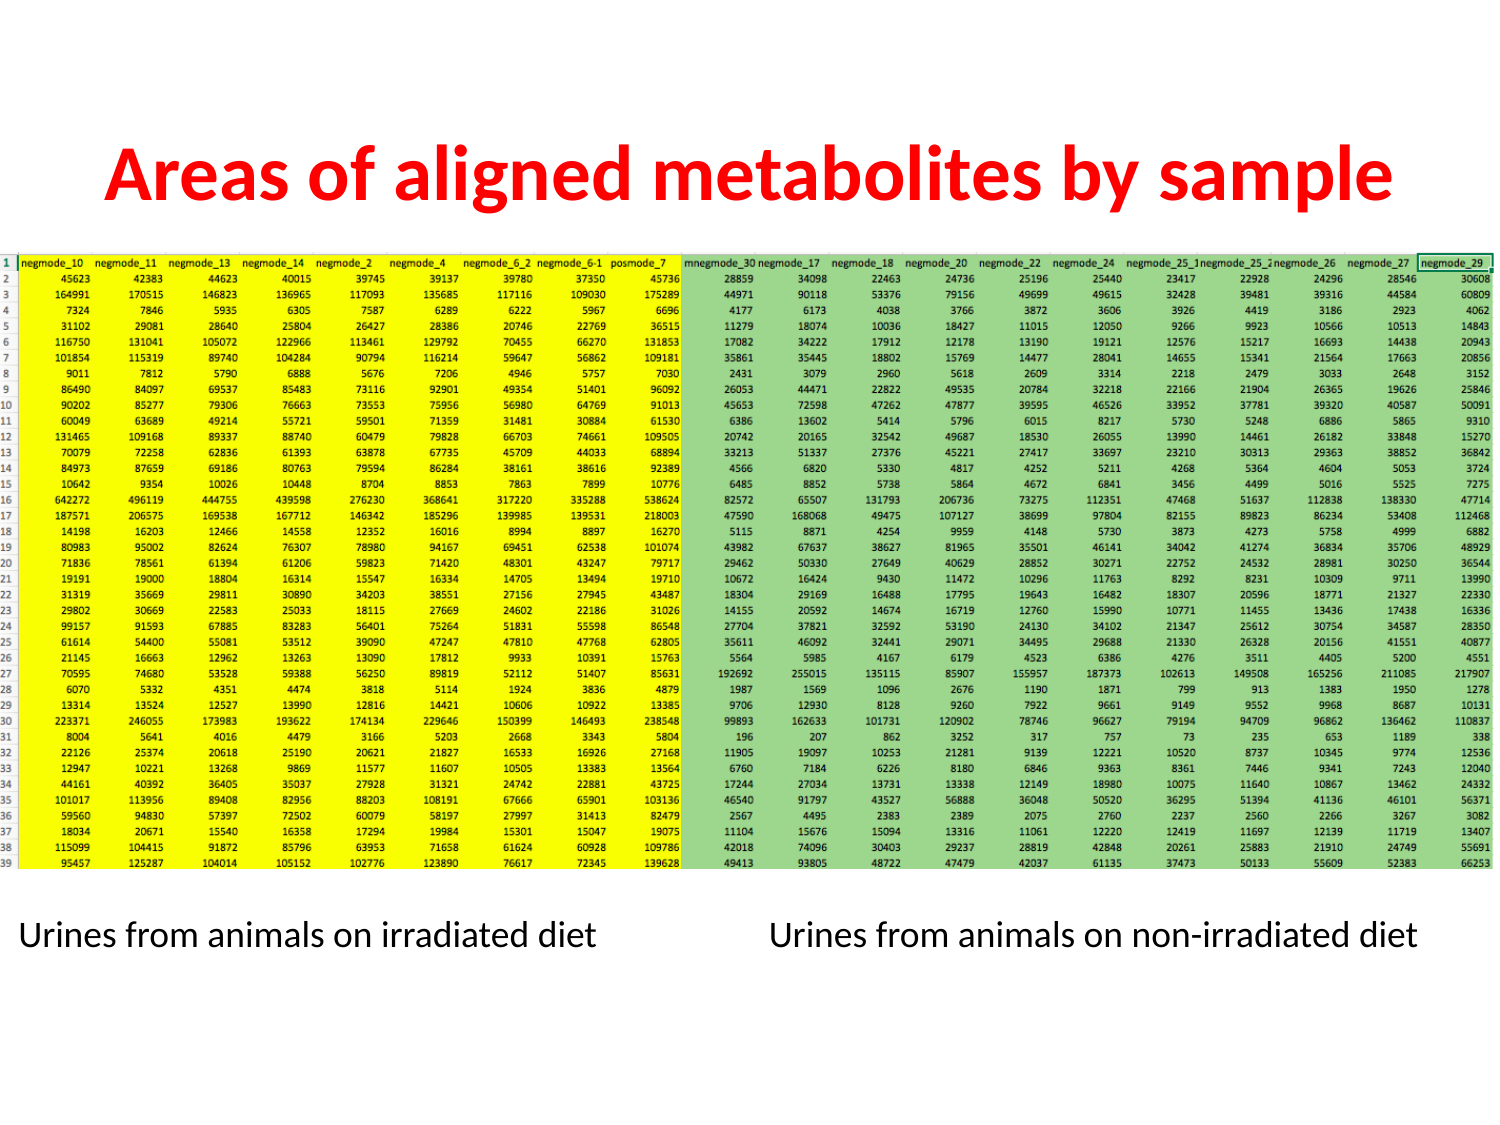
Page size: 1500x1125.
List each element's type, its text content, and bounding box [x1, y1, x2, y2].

picture [0, 251, 1500, 870]
text_box Urines from animals on irradiated diet [3, 902, 613, 963]
title Areas of aligned metabolites by sample [77, 59, 1422, 250]
text_box Urines from animals on non-irradiated diet [753, 902, 1434, 963]
